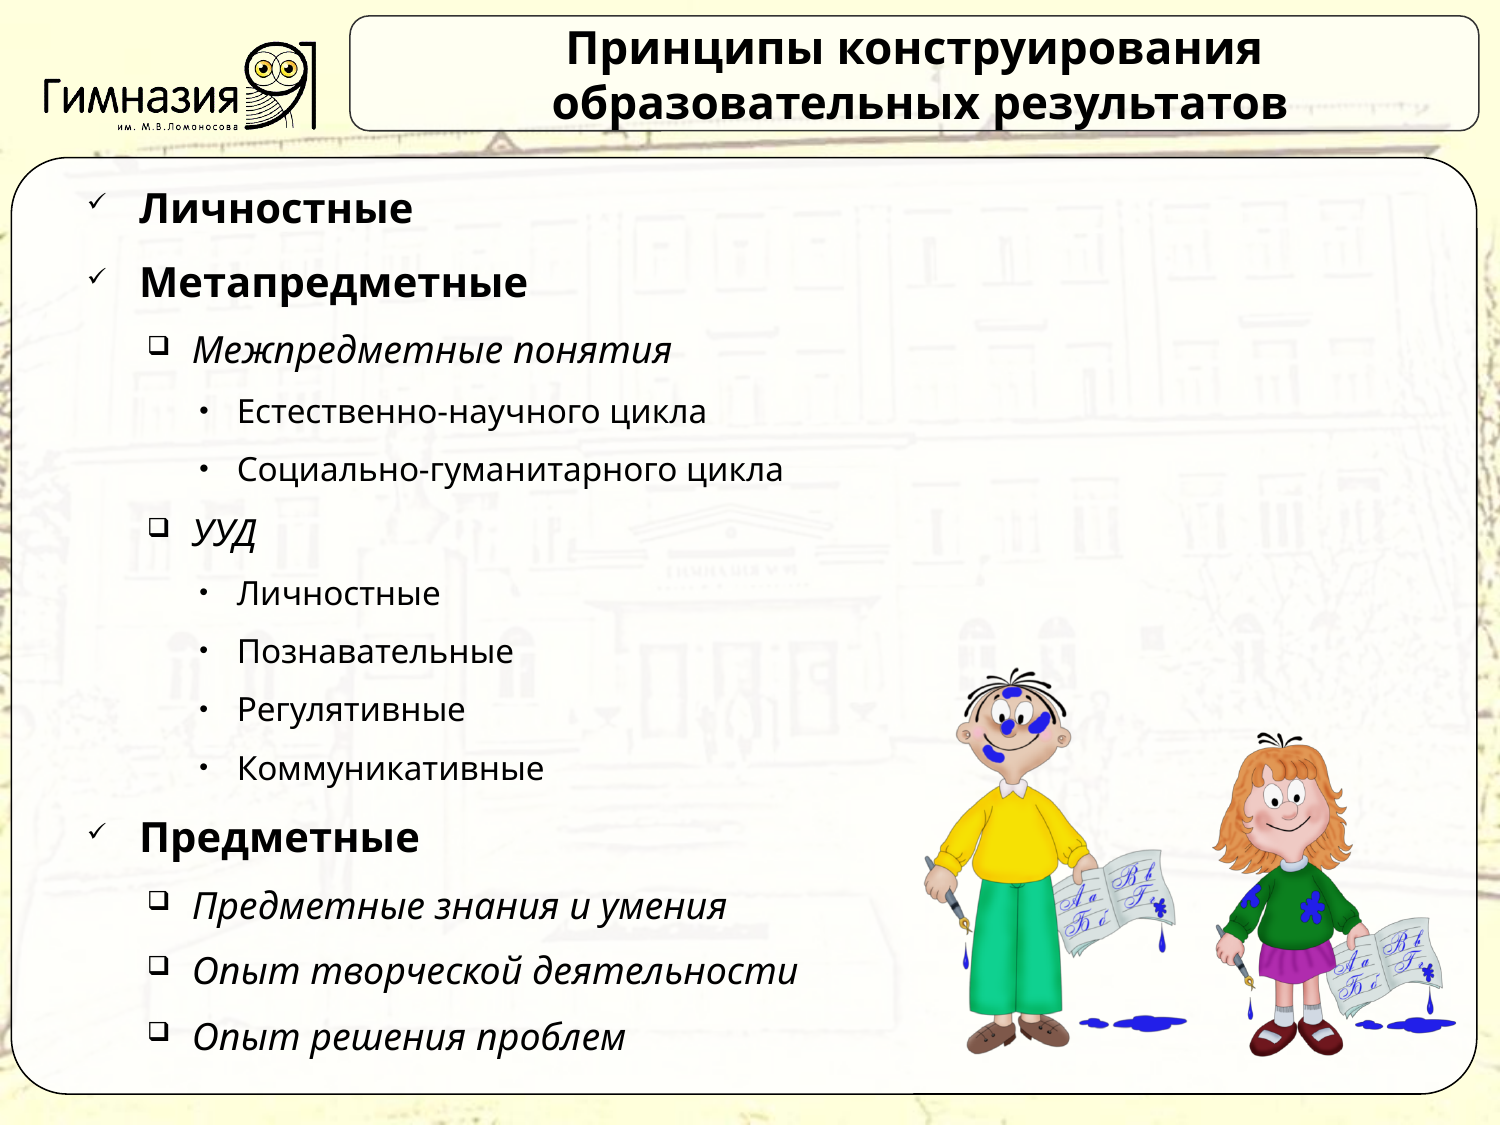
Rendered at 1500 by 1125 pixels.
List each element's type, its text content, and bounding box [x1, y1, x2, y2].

picture [0, 1, 1500, 1125]
text_box Личностные Метапредметные Межпредметные понятия Естественно-научного цикла Социально-гуманитарного цикла УУД Личностные Познавательные Регулятивные Коммуникативные Предметные Предметные знания и умения Опыт творческой деятельности Опыт решения проблем [71, 163, 1195, 1074]
text_box Принципы конструирования образовательных результатов [349, 15, 1479, 131]
text_box [11, 157, 1477, 1095]
